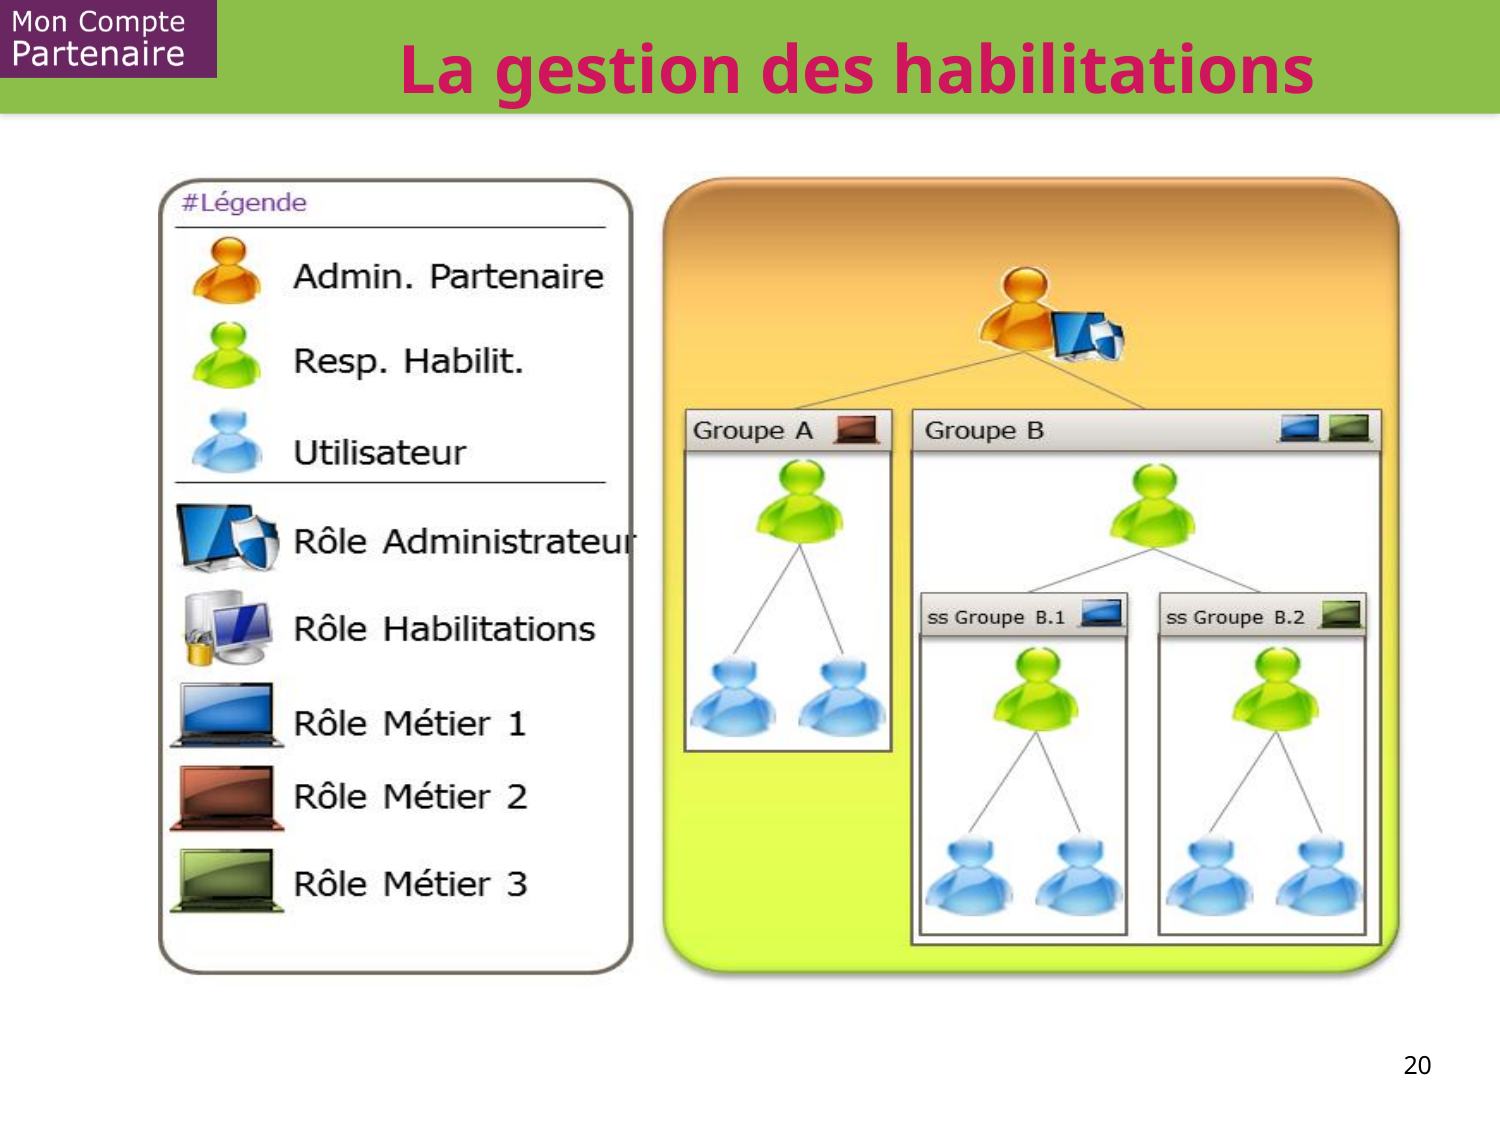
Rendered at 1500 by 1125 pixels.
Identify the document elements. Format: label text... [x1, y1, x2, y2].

text_box La gestion des habilitations [194, 18, 1500, 173]
picture [0, 0, 217, 78]
picture [157, 171, 1412, 988]
